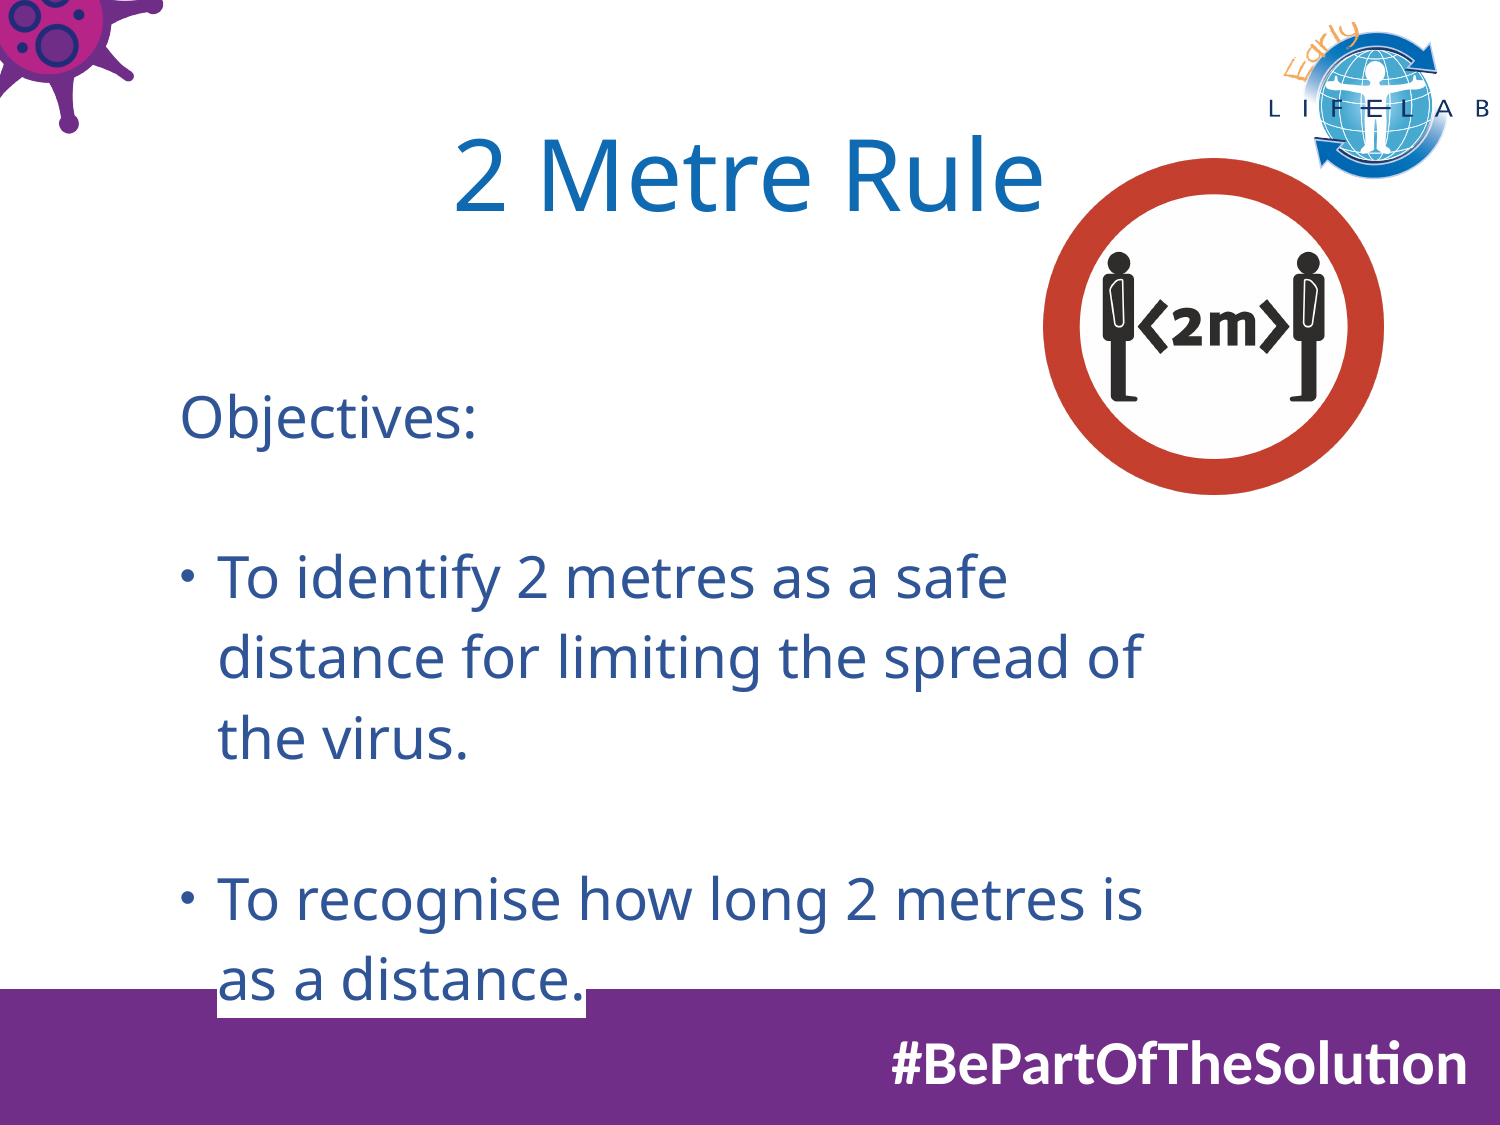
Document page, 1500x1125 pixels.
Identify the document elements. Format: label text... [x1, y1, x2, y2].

picture [0, 0, 182, 165]
title 2 Metre Rule [87, 43, 1413, 316]
picture [1252, 19, 1500, 194]
subtitle Objectives: To identify 2 metres as a safe distance for limiting the spread of the virus. To recognise how long 2 metres is as a distance. [164, 362, 1215, 779]
picture [1043, 158, 1384, 495]
